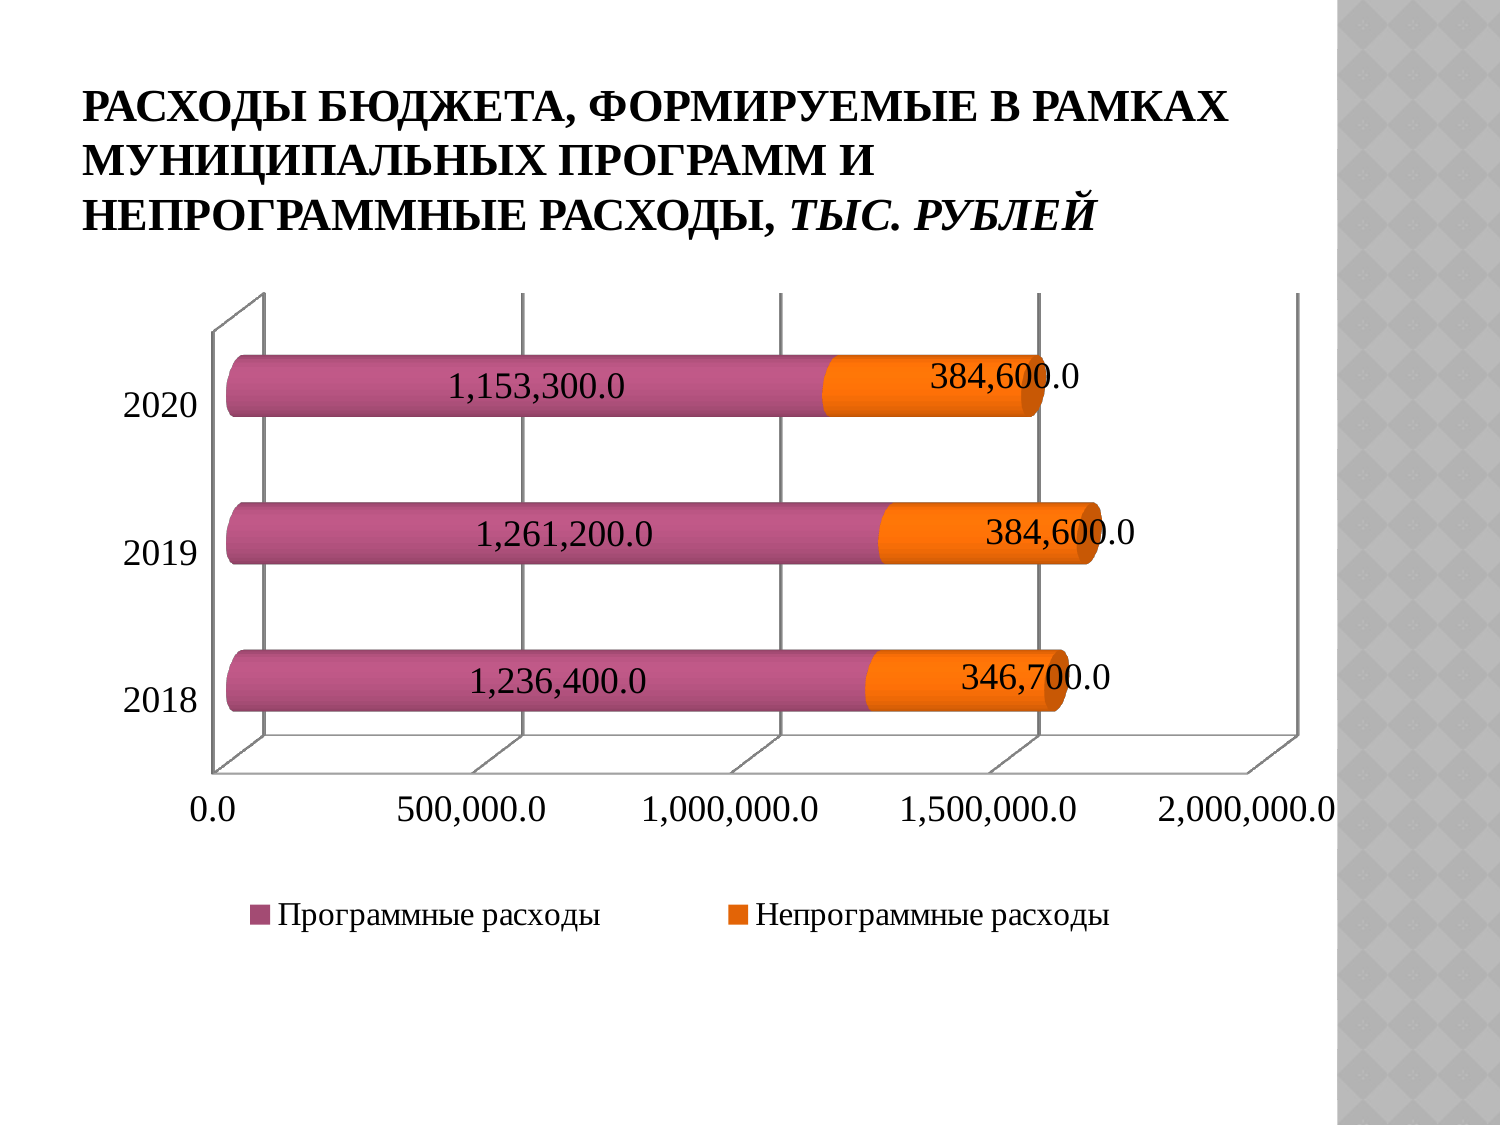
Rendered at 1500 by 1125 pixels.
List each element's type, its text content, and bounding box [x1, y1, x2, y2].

title Расходы бюджета, формируемые в рамках муниципальных программ и непрограммные расходы, тыс. рублей [75, 52, 1263, 240]
chart [69, 269, 1421, 1013]
